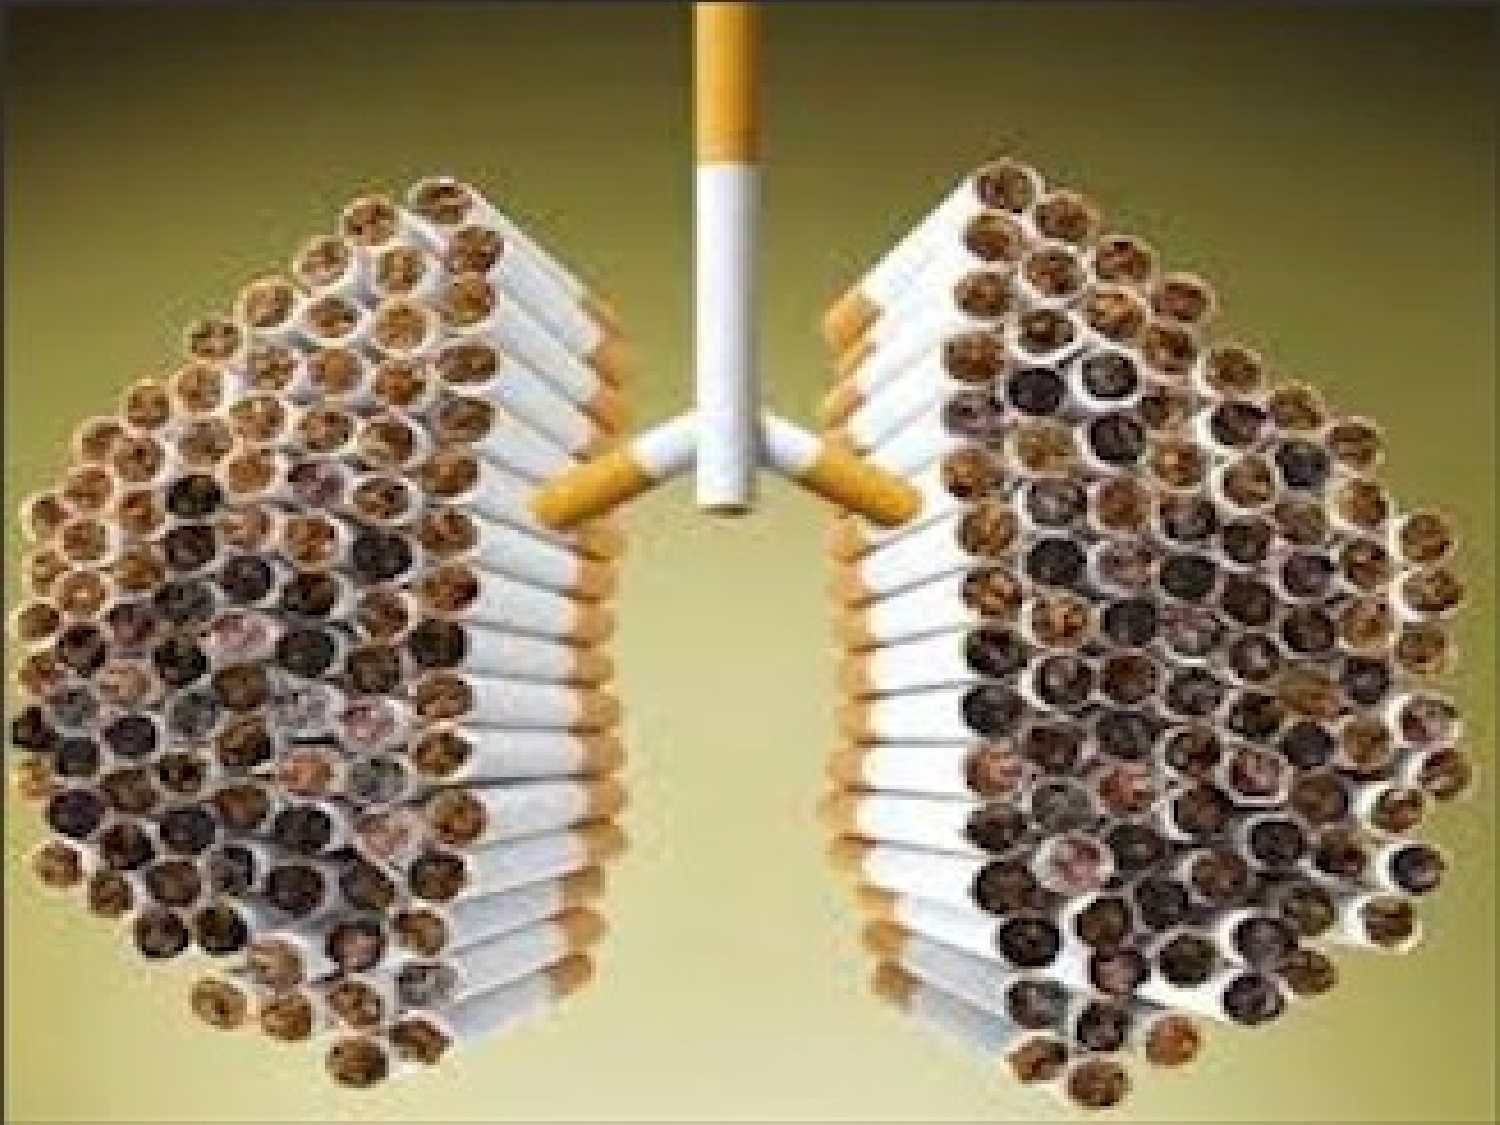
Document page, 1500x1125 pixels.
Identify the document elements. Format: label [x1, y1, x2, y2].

list [0, 0, 1500, 1125]
